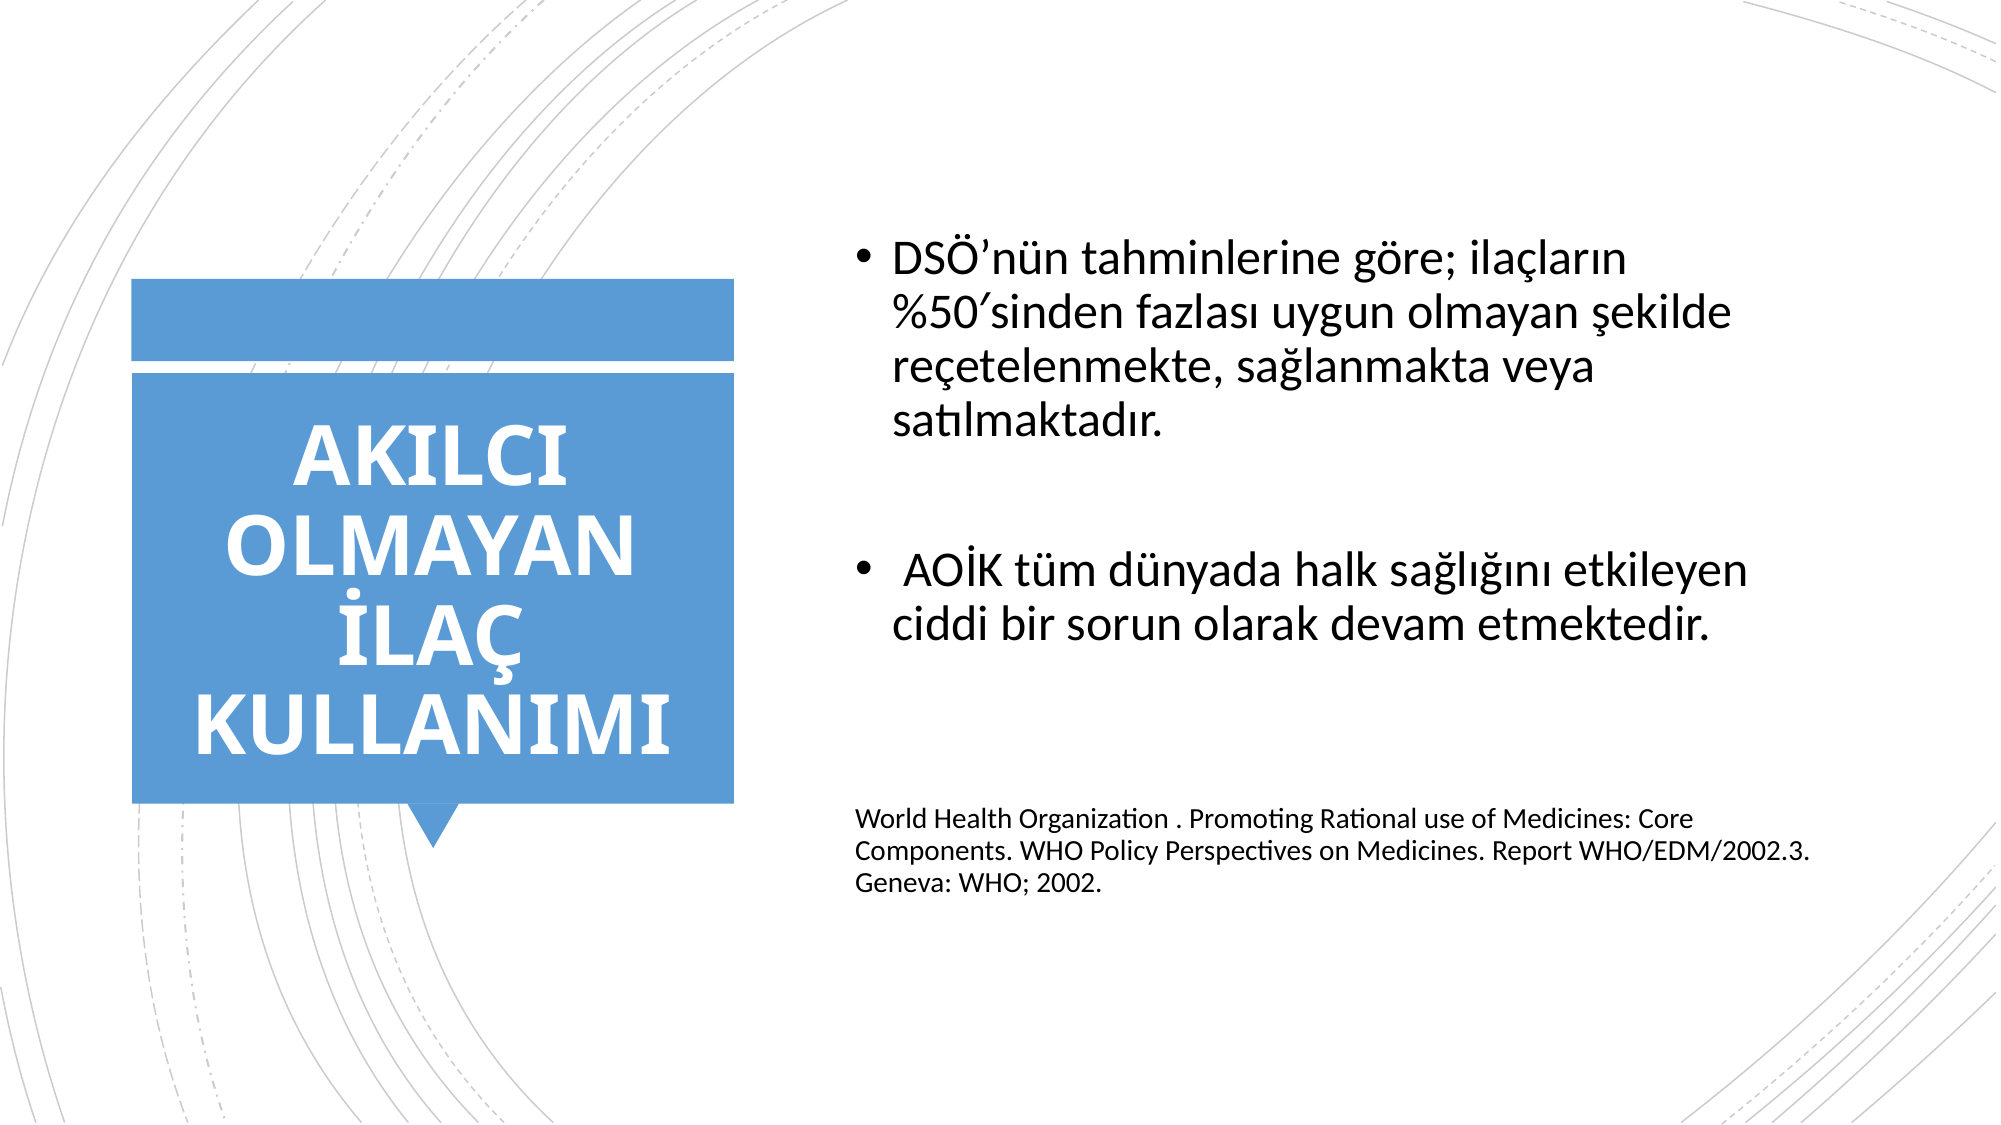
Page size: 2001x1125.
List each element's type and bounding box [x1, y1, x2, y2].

text_box [130, 278, 735, 849]
text_box [0, 0, 1997, 1125]
